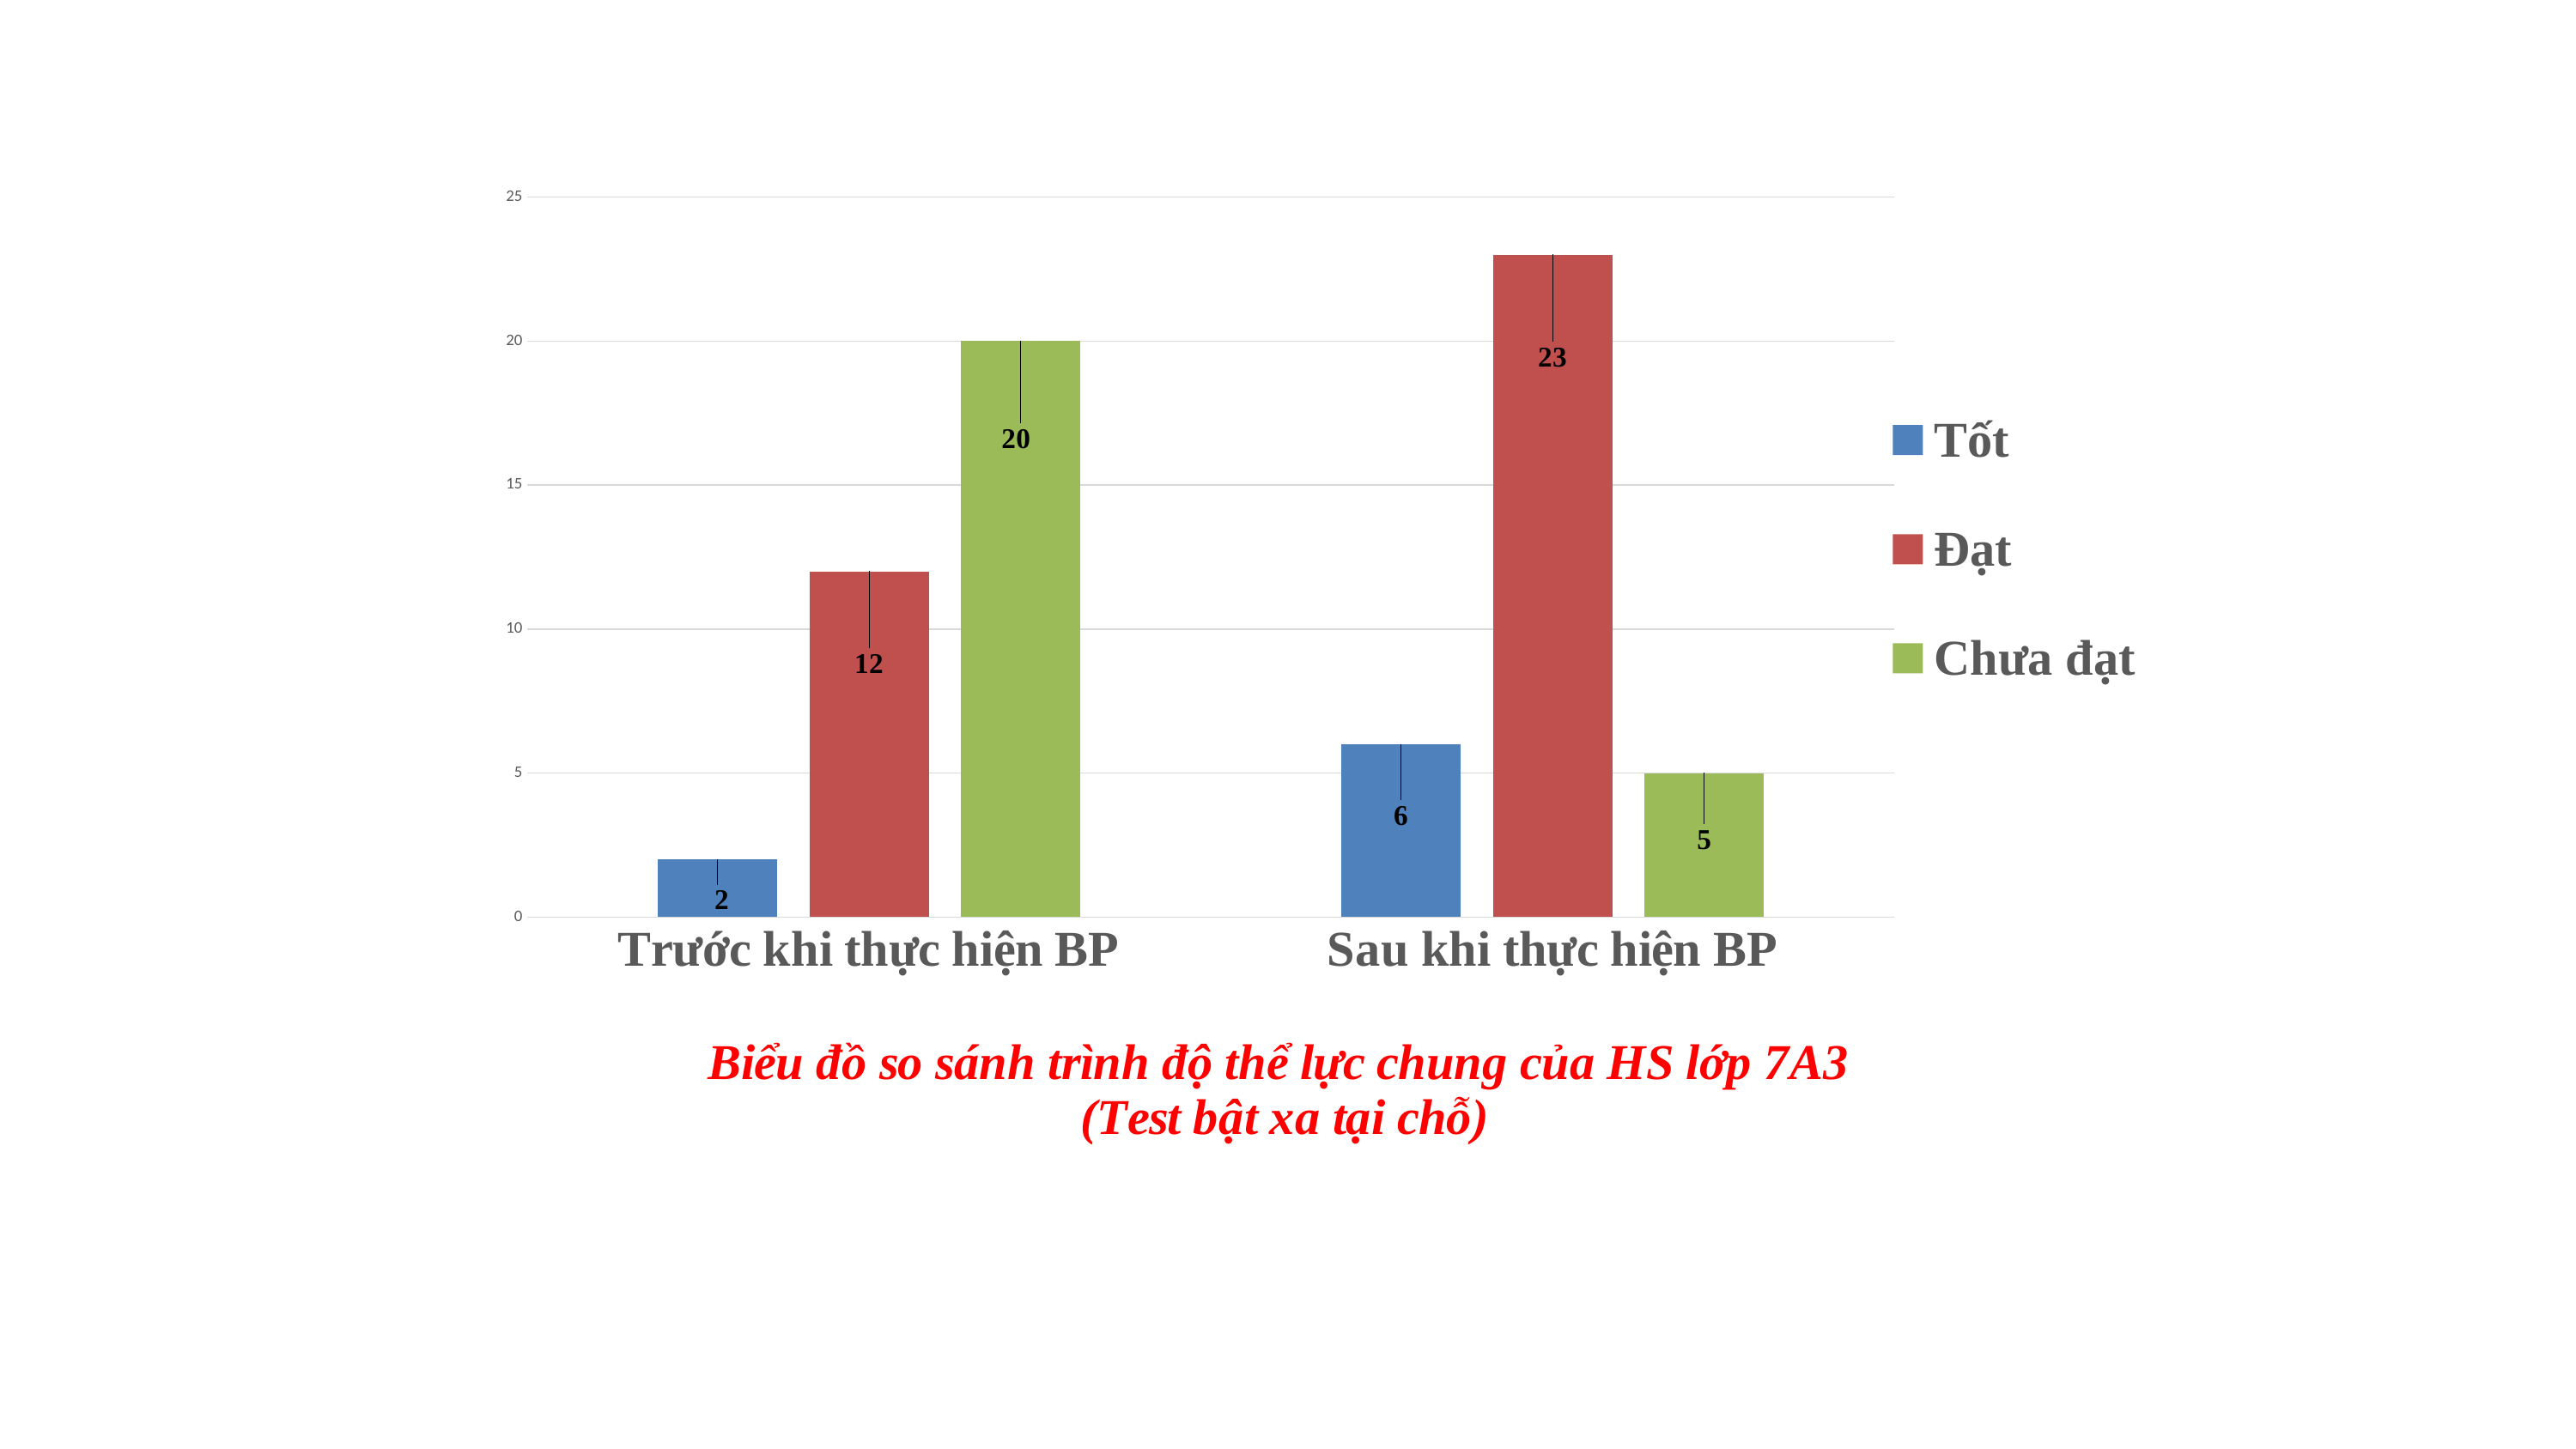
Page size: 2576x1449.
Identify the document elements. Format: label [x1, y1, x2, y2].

chart [404, 155, 2171, 1272]
